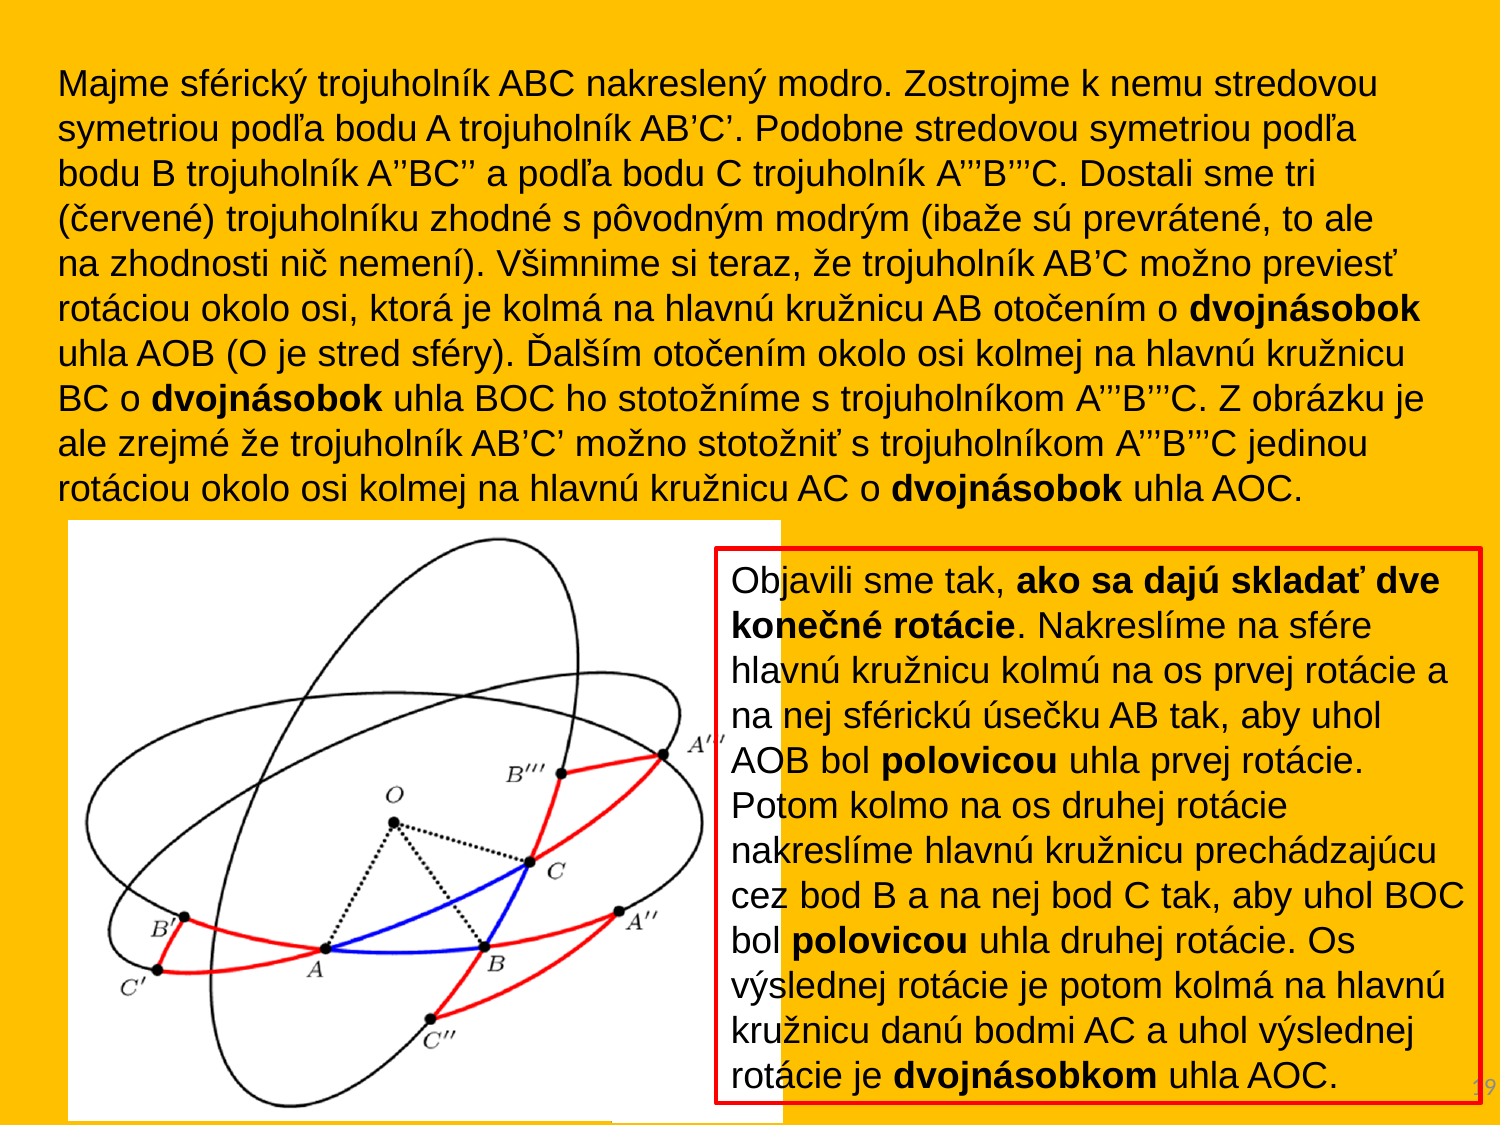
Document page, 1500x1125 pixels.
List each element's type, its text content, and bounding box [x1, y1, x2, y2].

text_box Majme sférický trojuholník ABC nakreslený modro. Zostrojme k nemu stredovou symetriou podľa bodu A trojuholník AB’C’. Podobne stredovou symetriou podľa bodu B trojuholník A’’BC’’ a podľa bodu C trojuholník A’’’B’’’C. Dostali sme tri (červené) trojuholníku zhodné s pôvodným modrým (ibaže sú prevrátené, to ale na zhodnosti nič nemení). Všimnime si teraz, že trojuholník AB’C možno previesť rotáciou okolo osi, ktorá je kolmá na hlavnú kružnicu AB otočením o dvojnásobok uhla AOB (O je stred sféry). Ďalším otočením okolo osi kolmej na hlavnú kružnicu BC o dvojnásobok uhla BOC ho stotožníme s trojuholníkom A’’’B’’’C. Z obrázku je ale zrejmé že trojuholník AB’C’ možno stotožniť s trojuholníkom A’’’B’’’C jedinou rotáciou okolo osi kolmej na hlavnú kružnicu AC o dvojnásobok uhla AOC. [42, 51, 1440, 517]
text_box Objavili sme tak, ako sa dajú skladať dve konečné rotácie. Nakreslíme na sfére hlavnú kružnicu kolmú na os prvej rotácie a na nej sférickú úsečku AB tak, aby uhol AOB bol polovicou uhla prvej rotácie. Potom kolmo na os druhej rotácie nakreslíme hlavnú kružnicu prechádzajúcu cez bod B a na nej bod C tak, aby uhol BOC bol polovicou uhla druhej rotácie. Os výslednej rotácie je potom kolmá na hlavnú kružnicu danú bodmi AC a uhol výslednej rotácie je dvojnásobkom uhla AOC. [783, 548, 1481, 1104]
picture [68, 520, 783, 1123]
slide_number 19 [1174, 1055, 1500, 1116]
